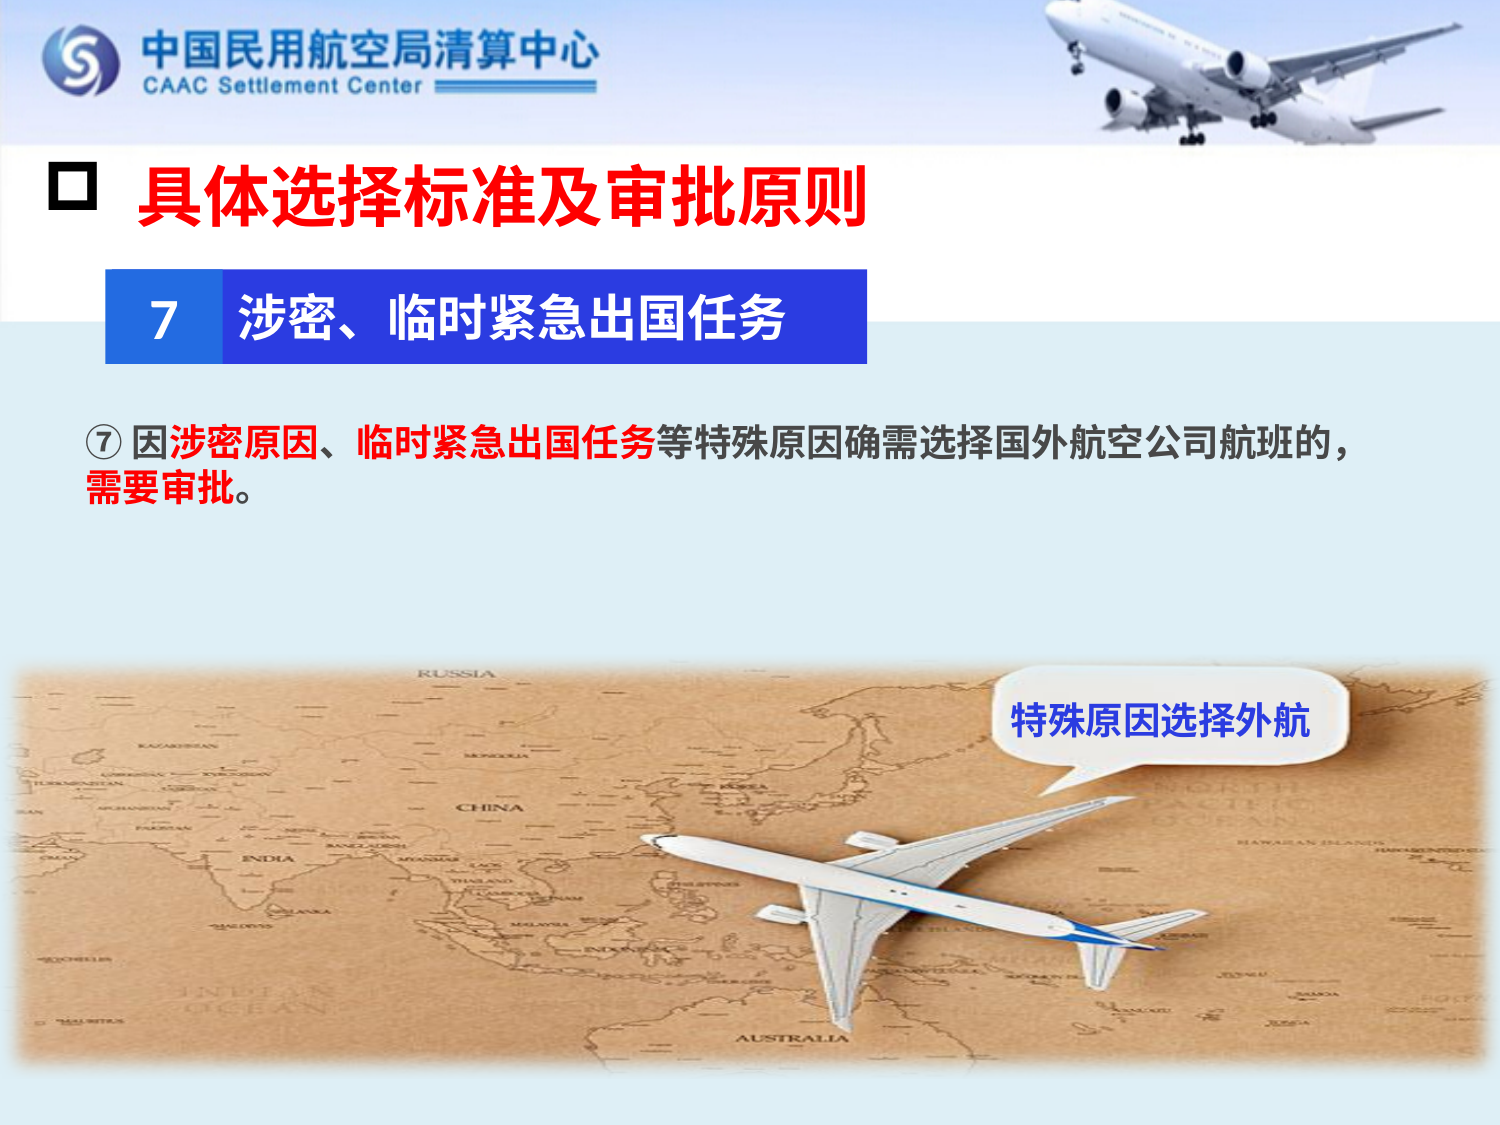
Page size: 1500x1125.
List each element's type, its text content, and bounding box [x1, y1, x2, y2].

text_box 具体选择标准及审批原则 [28, 147, 886, 243]
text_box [105, 269, 868, 365]
picture [0, 0, 1500, 1125]
text_box ⑦因涉密原因、临时紧急出国任务等特殊原因确需选择国外航空公司航班的，需要审批。 [70, 411, 1395, 562]
